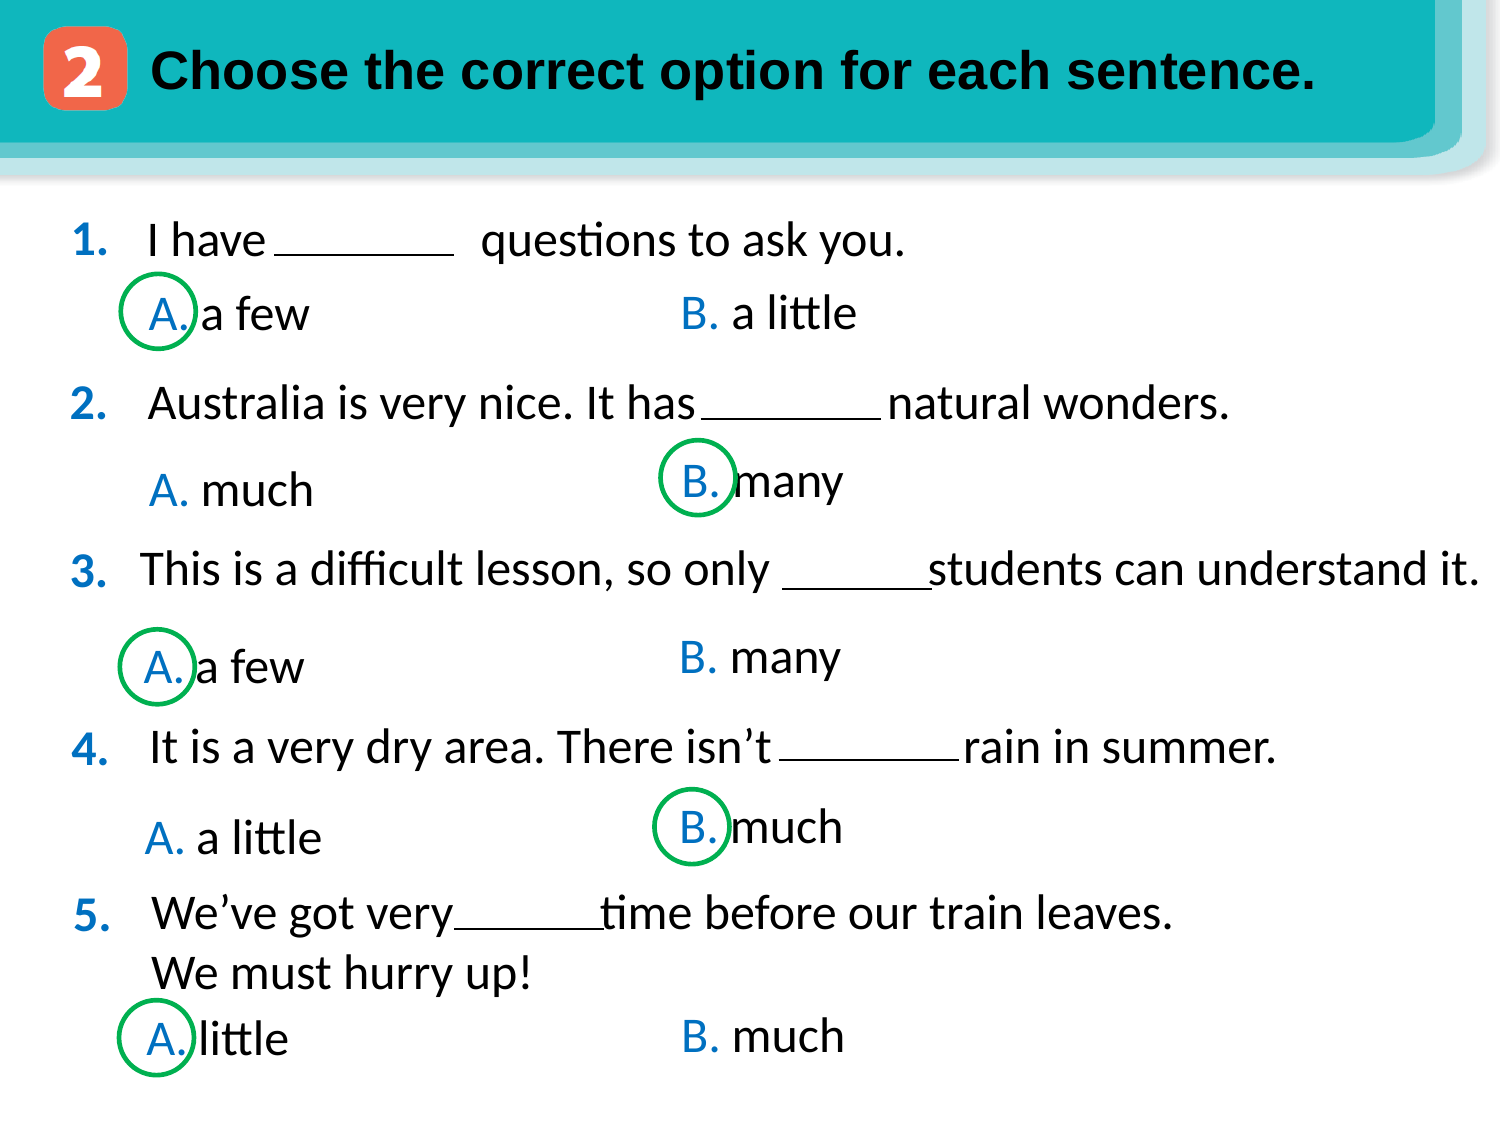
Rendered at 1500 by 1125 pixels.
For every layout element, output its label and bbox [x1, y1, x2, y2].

text_box [58, 872, 1468, 1009]
text_box [676, 862, 708, 866]
text_box [653, 276, 991, 348]
text_box [652, 616, 1145, 693]
text_box [654, 439, 1041, 516]
text_box [123, 448, 418, 525]
text_box [120, 997, 672, 1074]
picture [0, 0, 1500, 195]
text_box [56, 706, 1455, 784]
text_box [55, 197, 1200, 276]
text_box [141, 702, 173, 706]
text_box [119, 796, 561, 872]
text_box [654, 995, 1143, 1071]
text_box [117, 625, 672, 702]
text_box [123, 276, 470, 349]
text_box [54, 528, 1500, 606]
text_box [119, 295, 123, 327]
text_box [54, 362, 1341, 439]
text_box [652, 785, 991, 862]
